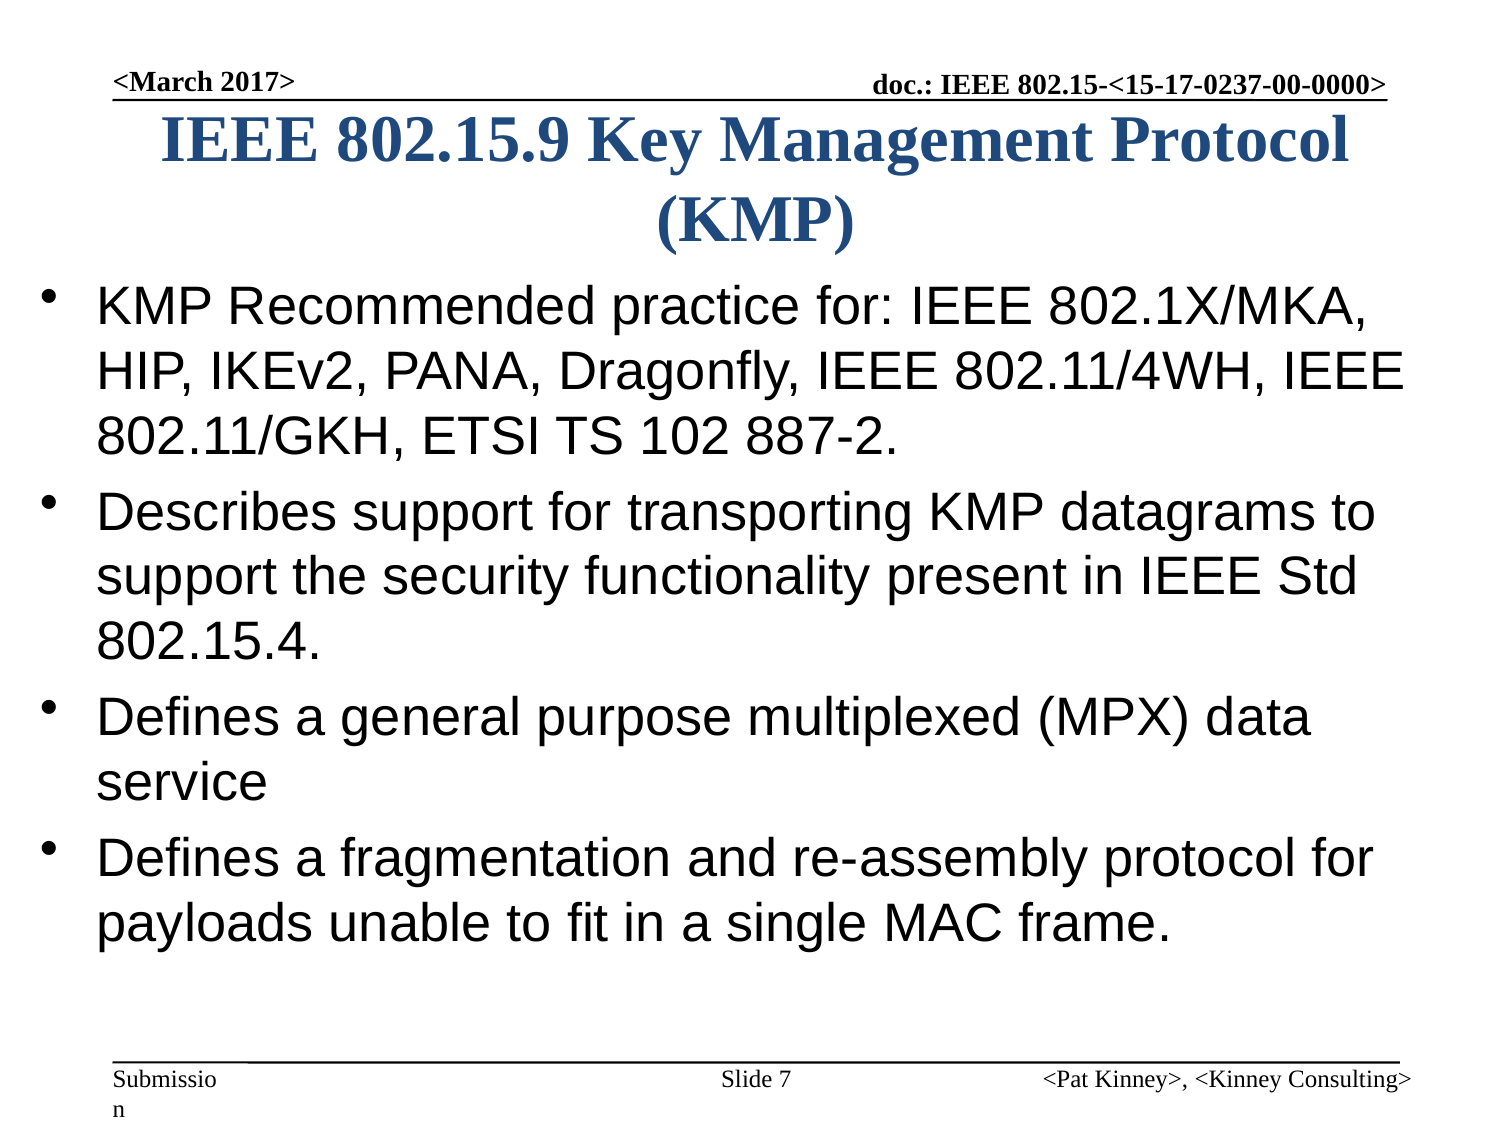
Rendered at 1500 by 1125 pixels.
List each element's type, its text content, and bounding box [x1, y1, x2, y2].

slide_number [112, 62, 375, 87]
title IEEE 802.15.9 Key Management Protocol (KMP) [37, 87, 1475, 262]
slide_number Slide 7 [712, 1062, 800, 1093]
footer <Pat Kinney>, <Kinney Consulting> [900, 1062, 1413, 1093]
list KMP Recommended practice for: IEEE 802.1X/MKA, HIP, IKEv2, PANA, Dragonfly, IEEE 802.11/4WH, IEEE 802.11/GKH, ETSI TS 102 887-2. Describes support for transporting KMP datagrams to support the security functionality present in IEEE Std 802.15.4. Defines a general purpose multiplexed (MPX) data service Defines a fragmentation and re-assembly protocol for payloads unable to fit in a single MAC frame. [24, 262, 1488, 975]
